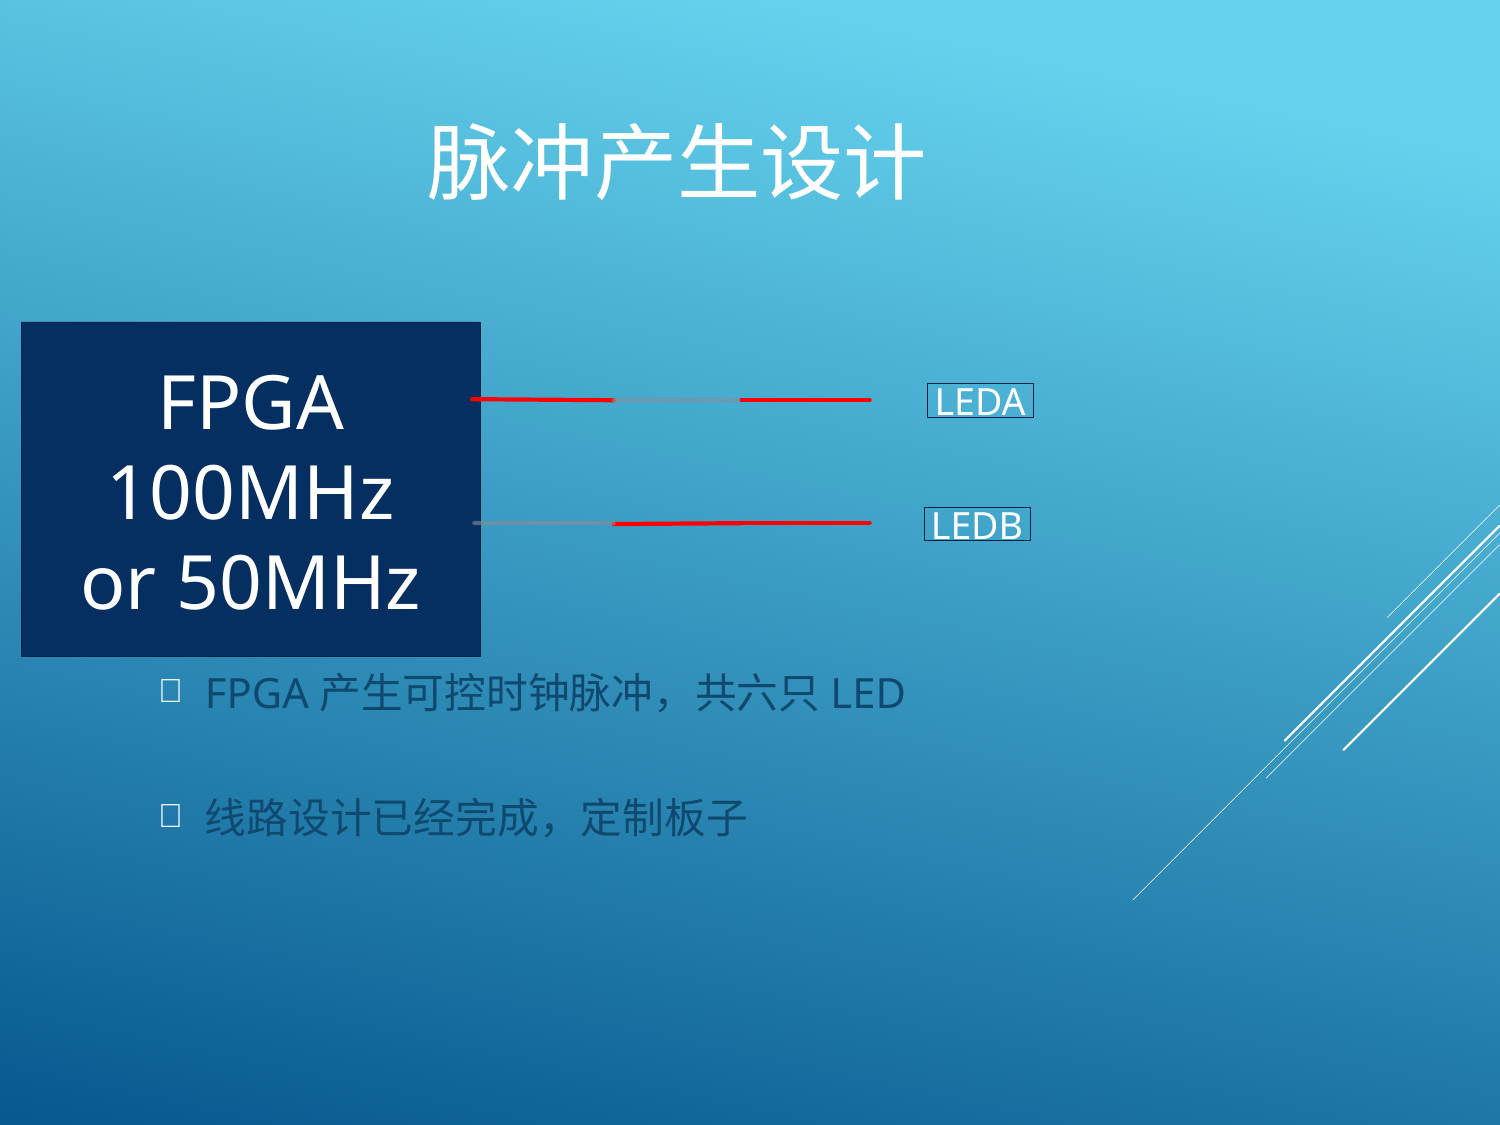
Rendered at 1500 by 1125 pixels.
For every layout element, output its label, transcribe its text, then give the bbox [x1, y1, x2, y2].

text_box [926, 371, 1034, 430]
list FPGA产生可控时钟脉冲，共六只LED 线路设计已经完成，定制板子 [152, 386, 1204, 1059]
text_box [923, 495, 1031, 553]
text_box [21, 224, 481, 755]
text_box 脉冲产生设计 [422, 104, 933, 217]
